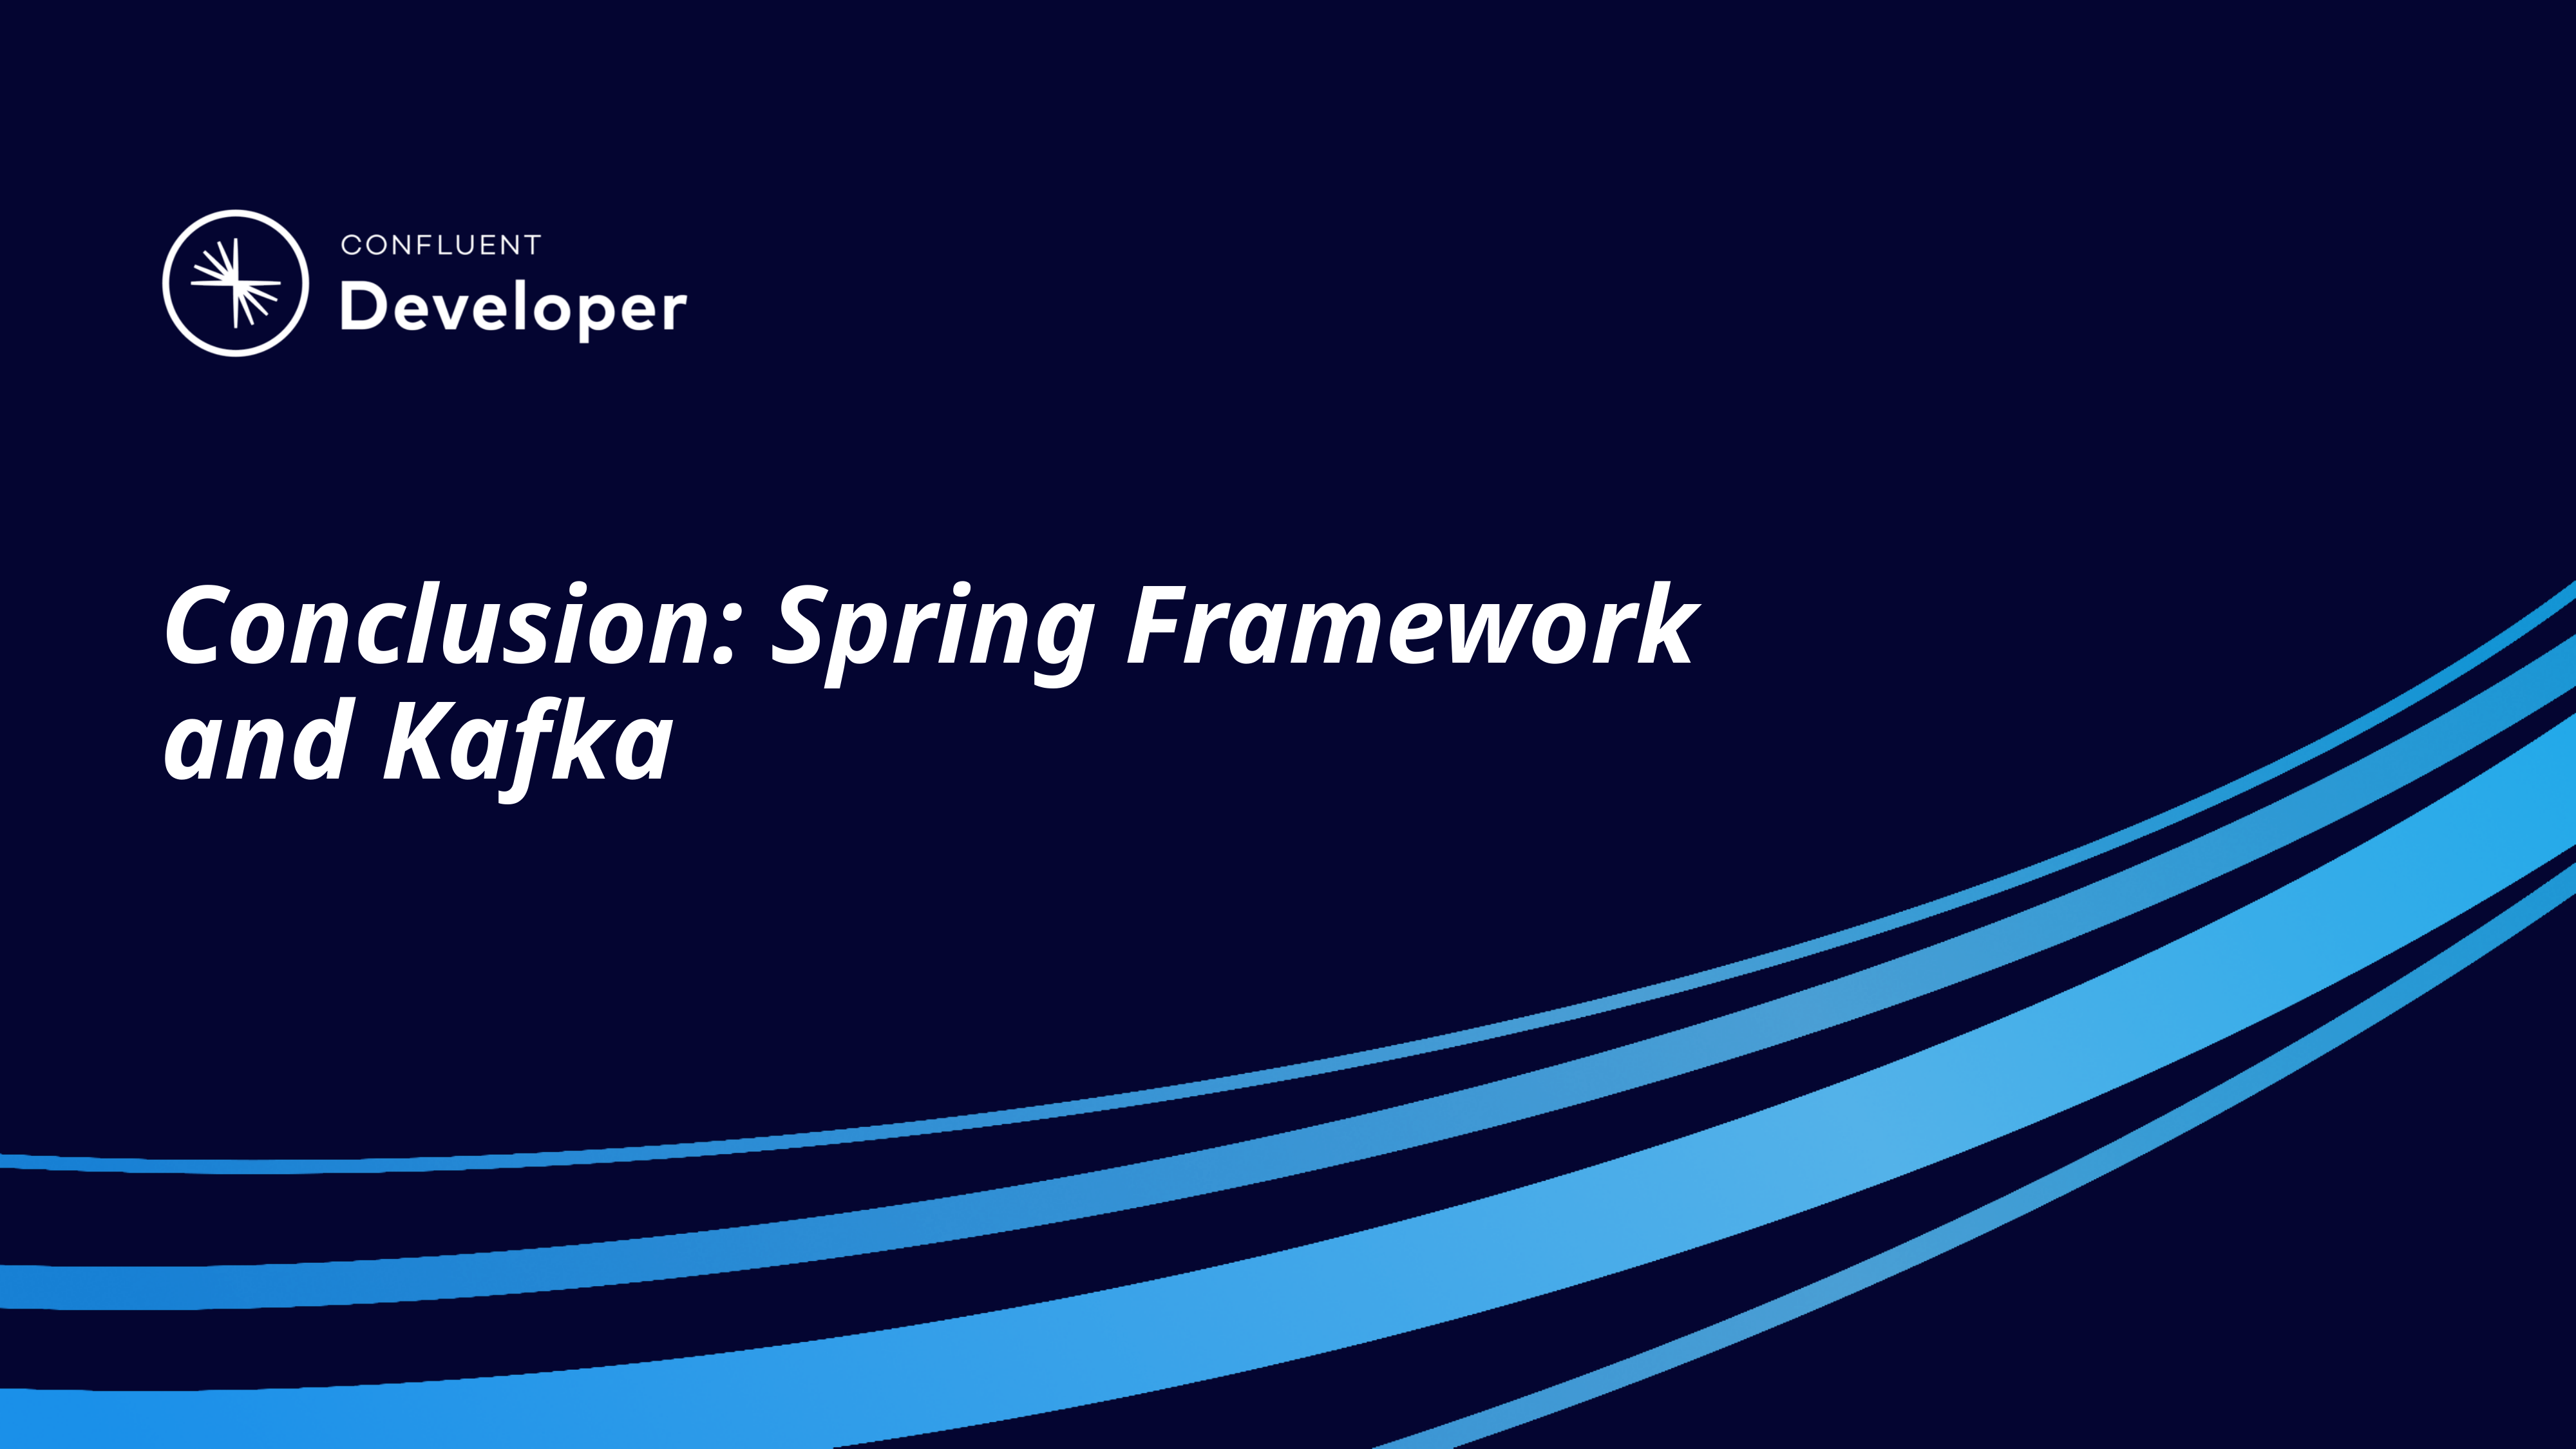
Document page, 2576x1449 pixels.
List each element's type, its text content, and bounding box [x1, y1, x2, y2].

title Conclusion: Spring Framework and Kafka [160, 497, 2314, 815]
picture [0, 129, 2576, 1449]
